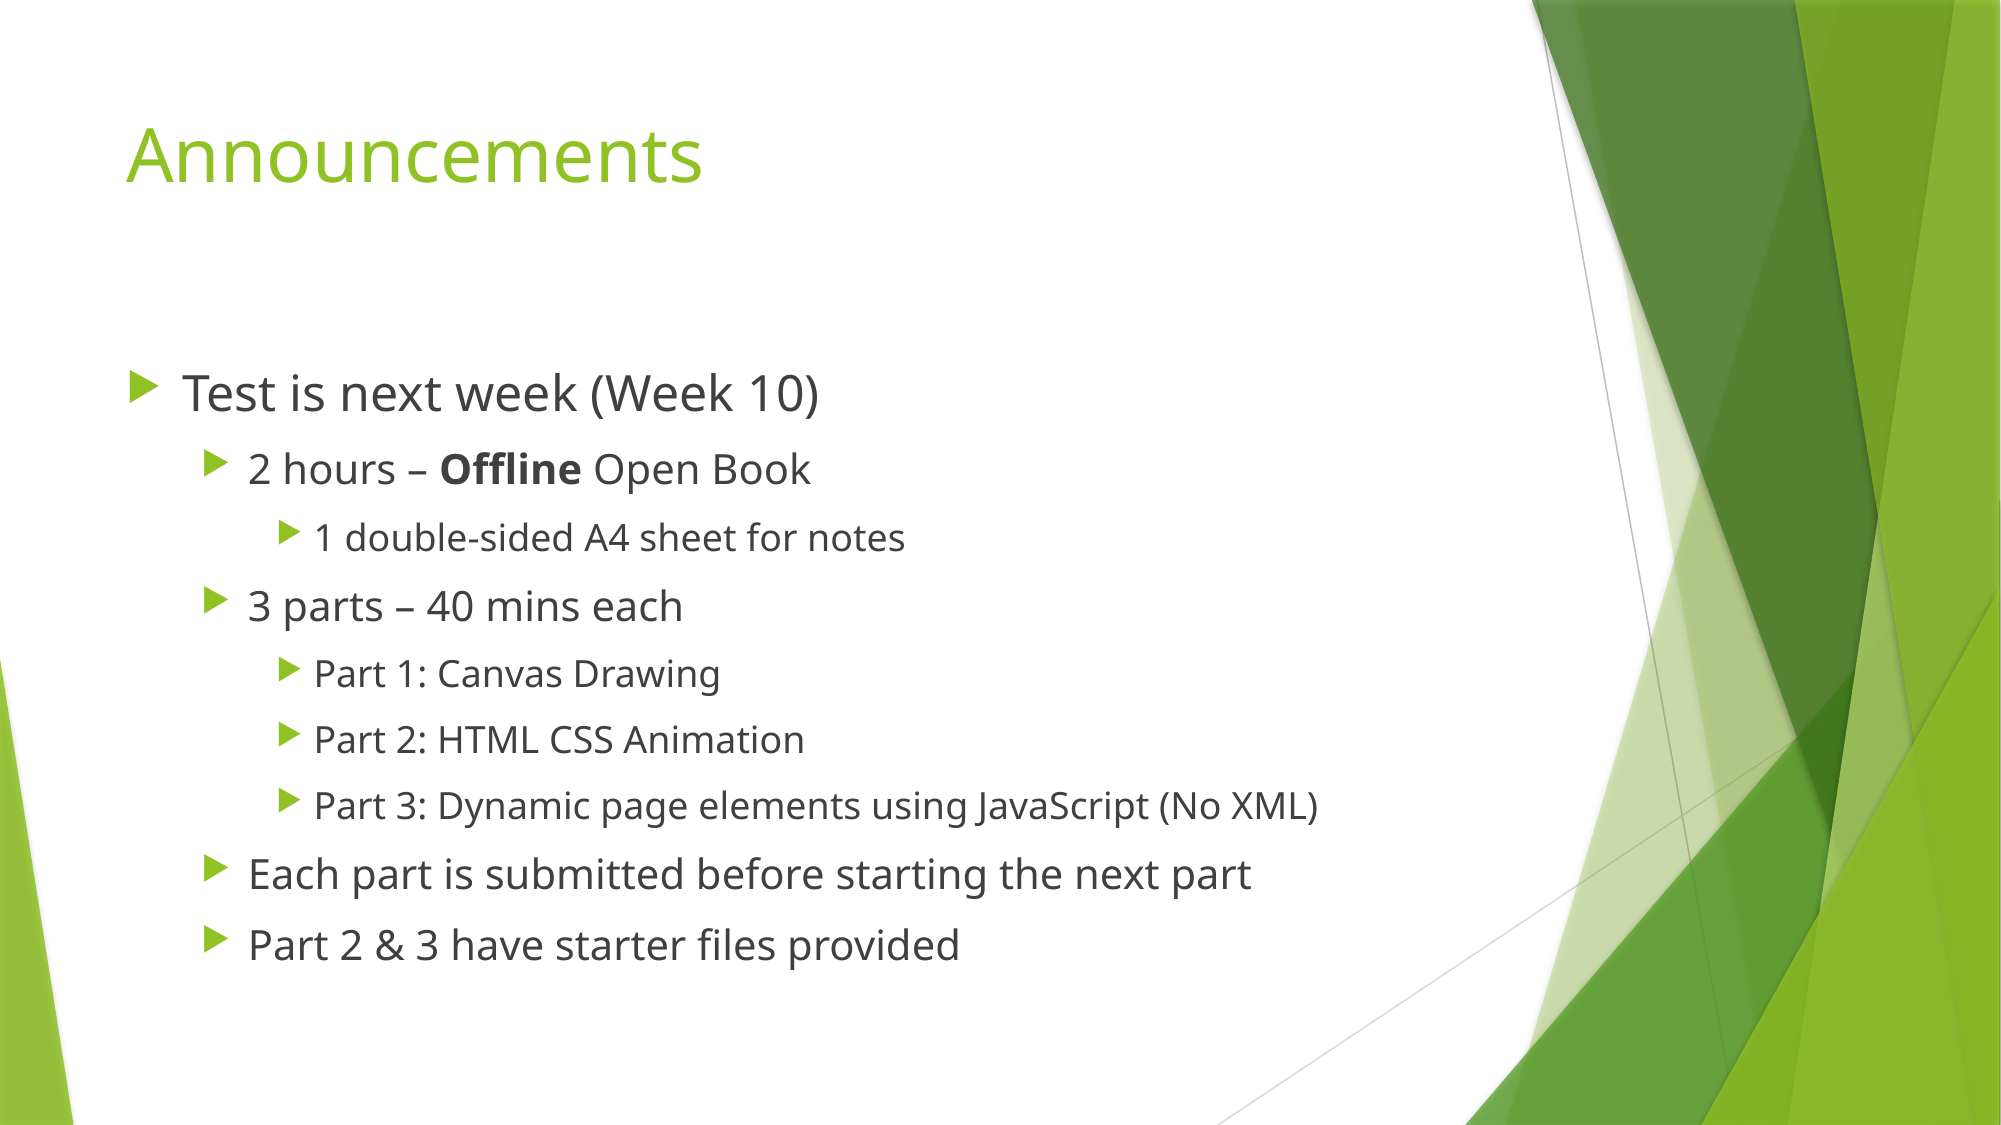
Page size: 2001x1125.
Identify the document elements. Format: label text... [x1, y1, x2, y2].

list Test is next week (Week 10) 2 hours – Offline Open Book 1 double-sided A4 sheet for notes 3 parts – 40 mins each Part 1: Canvas Drawing Part 2: HTML CSS Animation Part 3: Dynamic page elements using JavaScript (No XML) Each part is submitted before starting the next part Part 2 & 3 have starter files provided [111, 354, 1522, 992]
title Announcements [111, 99, 1522, 317]
